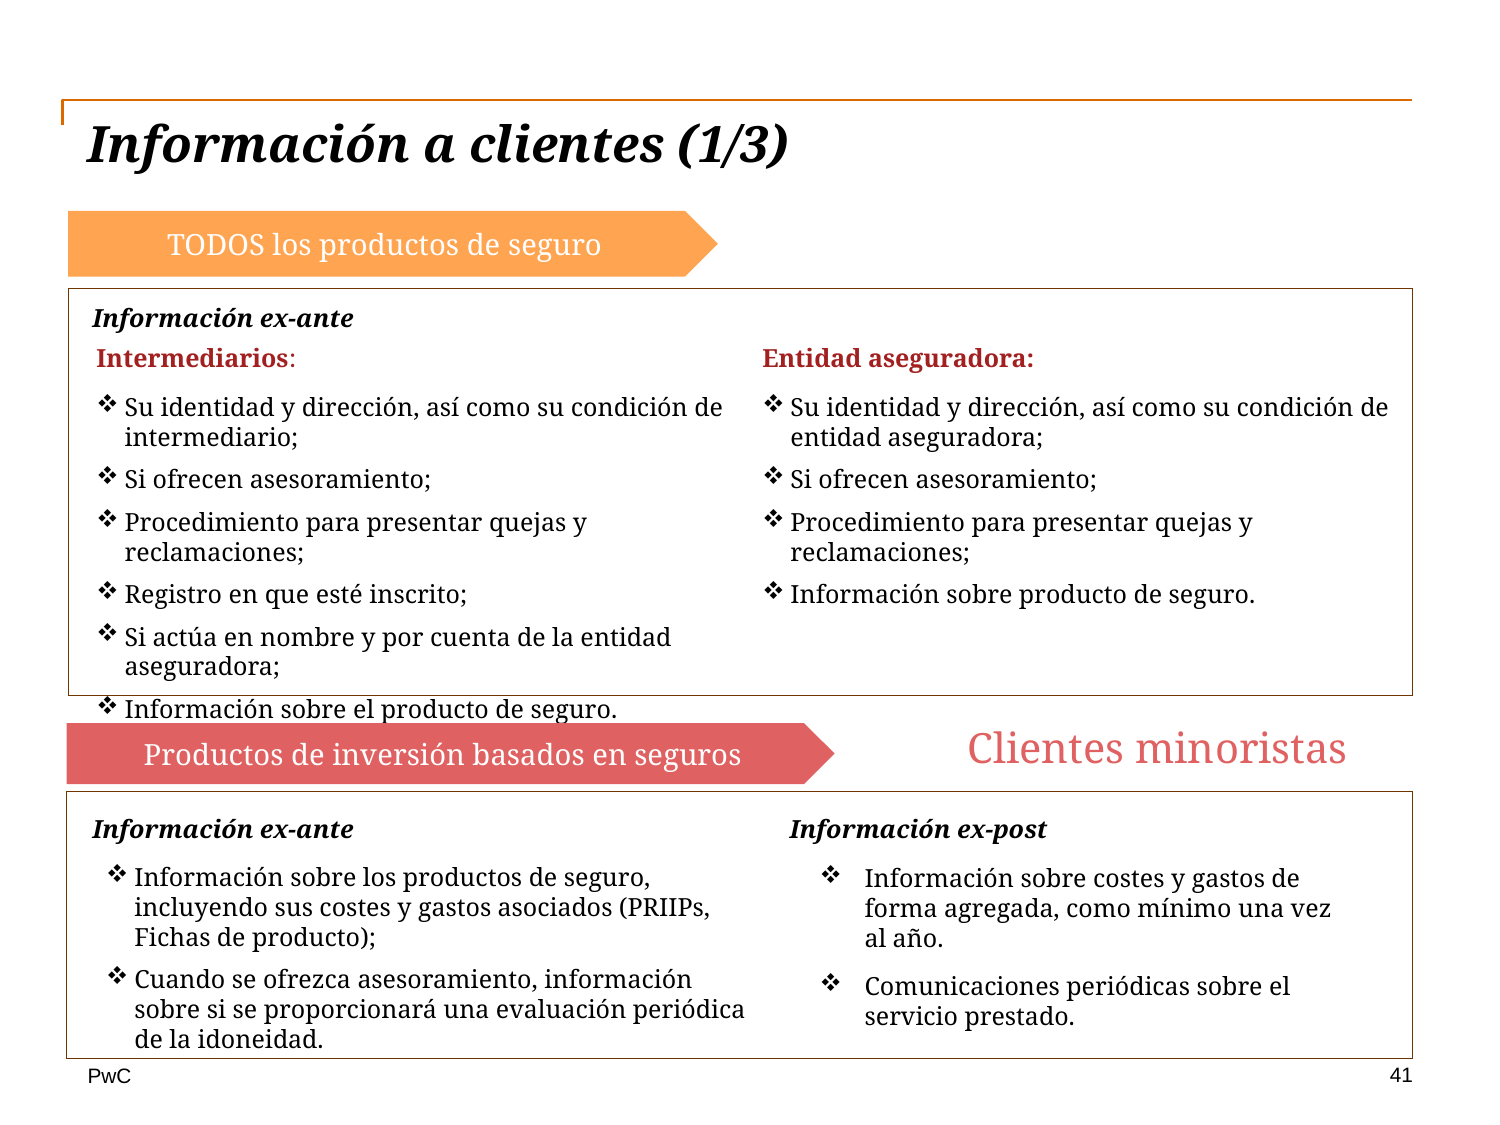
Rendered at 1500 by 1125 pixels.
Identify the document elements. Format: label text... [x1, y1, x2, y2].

text_box Información ex-ante [92, 302, 660, 383]
text_box Información sobre los productos de seguro, incluyendo sus costes y gastos asociados (PRIIPs, Fichas de producto); Cuando se ofrezca asesoramiento, información sobre si se proporcionará una evaluación periódica de la idoneidad. [106, 861, 750, 942]
text_box [68, 288, 1413, 696]
text_box Clientes minoristas [967, 722, 1358, 765]
text_box Intermediarios: Su identidad y dirección, así como su condición de intermediario; Si ofrecen asesoramiento; Procedimiento para presentar quejas y reclamaciones; Registro en que esté inscrito; Si actúa en nombre y por cuenta de la entidad aseguradora; Información sobre el producto de seguro. [96, 342, 741, 423]
title Información a clientes (1/3) [87, 112, 1413, 263]
text_box Información ex-ante [92, 814, 660, 854]
text_box Productos de inversión basados en seguros [64, 720, 837, 787]
slide_number 41 [1162, 1061, 1413, 1087]
text_box [66, 791, 1413, 1059]
text_box TODOS los productos de seguro [65, 208, 720, 279]
text_box Entidad aseguradora: Su identidad y dirección, así como su condición de entidad aseguradora; Si ofrecen asesoramiento; Procedimiento para presentar quejas y reclamaciones; Información sobre producto de seguro. [762, 342, 1404, 423]
footer [87, 1037, 950, 1063]
text_box Información ex-post Información sobre costes y gastos de forma agregada, como mínimo una vez al año. Comunicaciones periódicas sobre el servicio prestado. [789, 813, 1357, 894]
